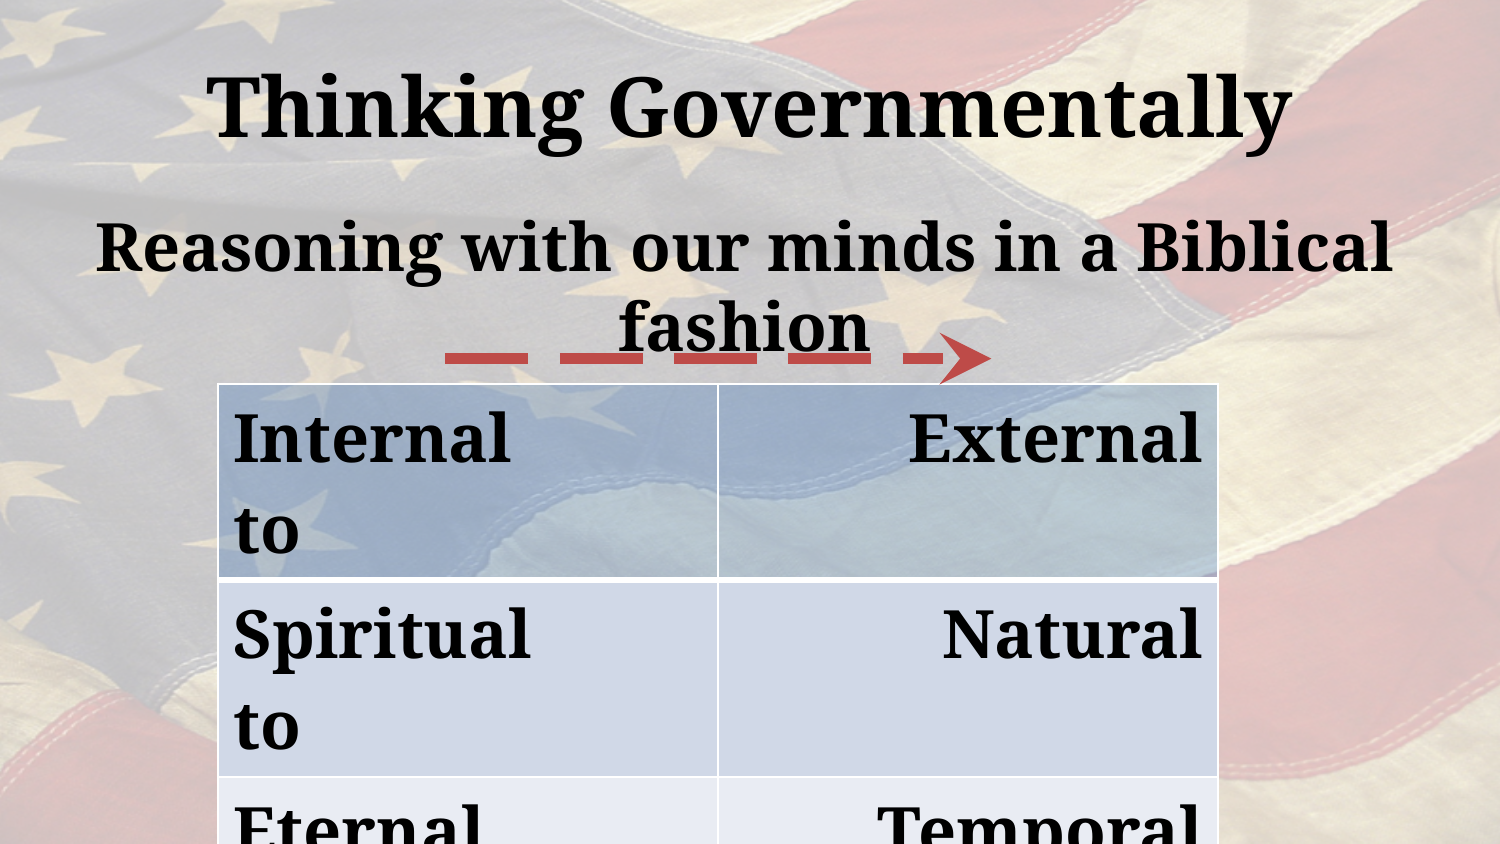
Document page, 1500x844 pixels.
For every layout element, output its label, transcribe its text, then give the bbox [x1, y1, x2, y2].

table_header External [719, 385, 1217, 577]
list Reasoning with our minds in a Biblical fashion [37, 196, 1454, 754]
table_cell Eternal to [219, 778, 717, 844]
table_header Internal to [219, 385, 717, 577]
table_cell Temporal [719, 778, 1217, 844]
table_cell Natural [719, 583, 1217, 776]
title Thinking Governmentally [75, 33, 1425, 175]
table_cell Spiritual to [219, 583, 717, 776]
